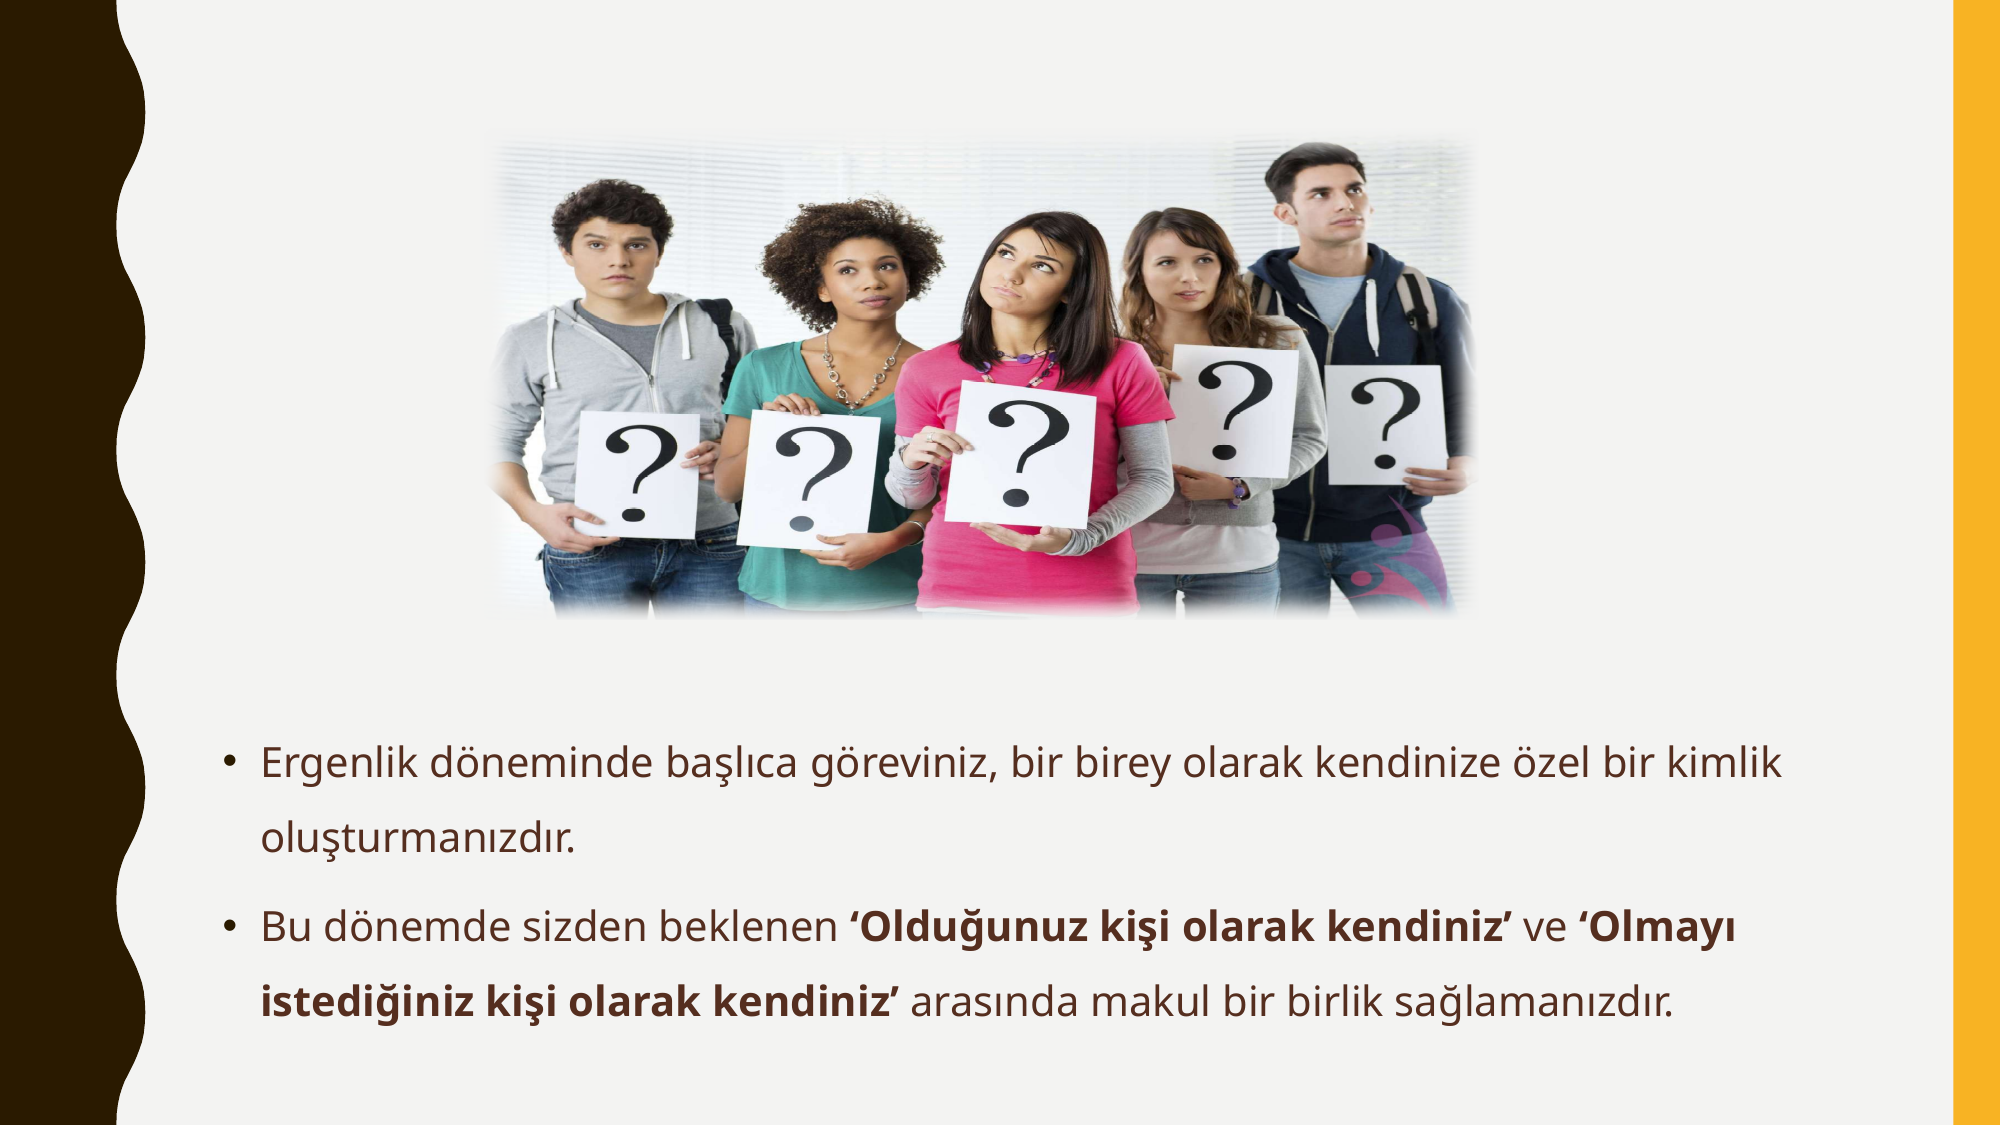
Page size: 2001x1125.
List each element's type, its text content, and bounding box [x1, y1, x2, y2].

picture [484, 128, 1479, 620]
list Ergenlik döneminde başlıca göreviniz, bir birey olarak kendinize özel bir kimlik oluşturmanızdır. Bu dönemde sizden beklenen ‘Olduğunuz kişi olarak kendiniz’ ve ‘Olmayı istediğiniz kişi olarak kendiniz’ arasında makul bir birlik sağlamanızdır. [207, 702, 1878, 1025]
